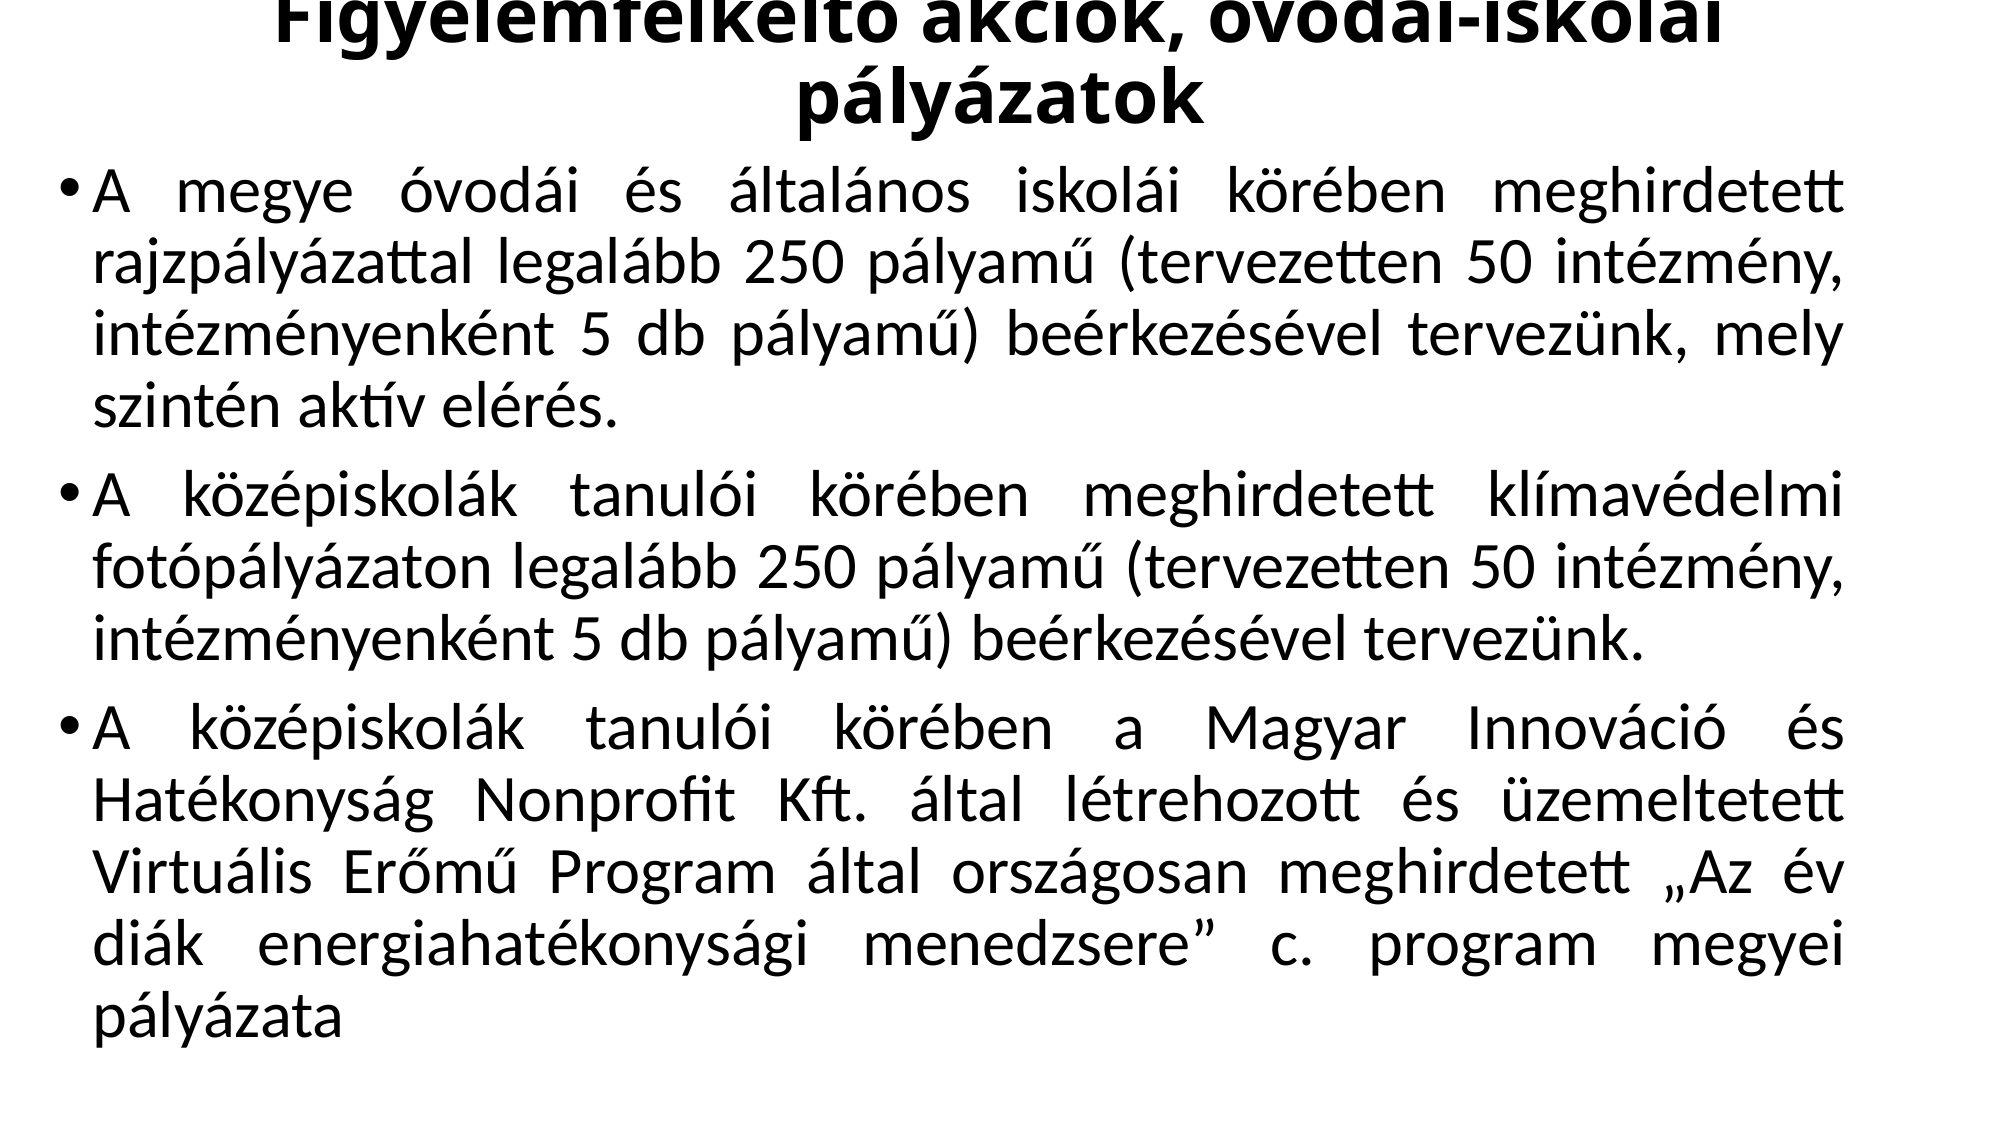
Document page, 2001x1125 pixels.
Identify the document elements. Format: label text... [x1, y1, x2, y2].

list A megye óvodái és általános iskolái körében meghirdetett rajzpályázattal legalább 250 pályamű (tervezetten 50 intézmény, intézményenként 5 db pályamű) beérkezésével tervezünk, mely szintén aktív elérés. A középiskolák tanulói körében meghirdetett klímavédelmi fotópályázaton legalább 250 pályamű (tervezetten 50 intézmény, intézményenként 5 db pályamű) beérkezésével tervezünk. A középiskolák tanulói körében a Magyar Innováció és Hatékonyság Nonprofit Kft. által létrehozott és üzemeltetett Virtuális Erőmű Program által országosan meghirdetett „Az év diák energiahatékonysági menedzsere” c. program megyei pályázata [43, 147, 1863, 1103]
title Figyelemfelkeltő akciók, óvodai-iskolai pályázatok [137, 59, 1863, 147]
